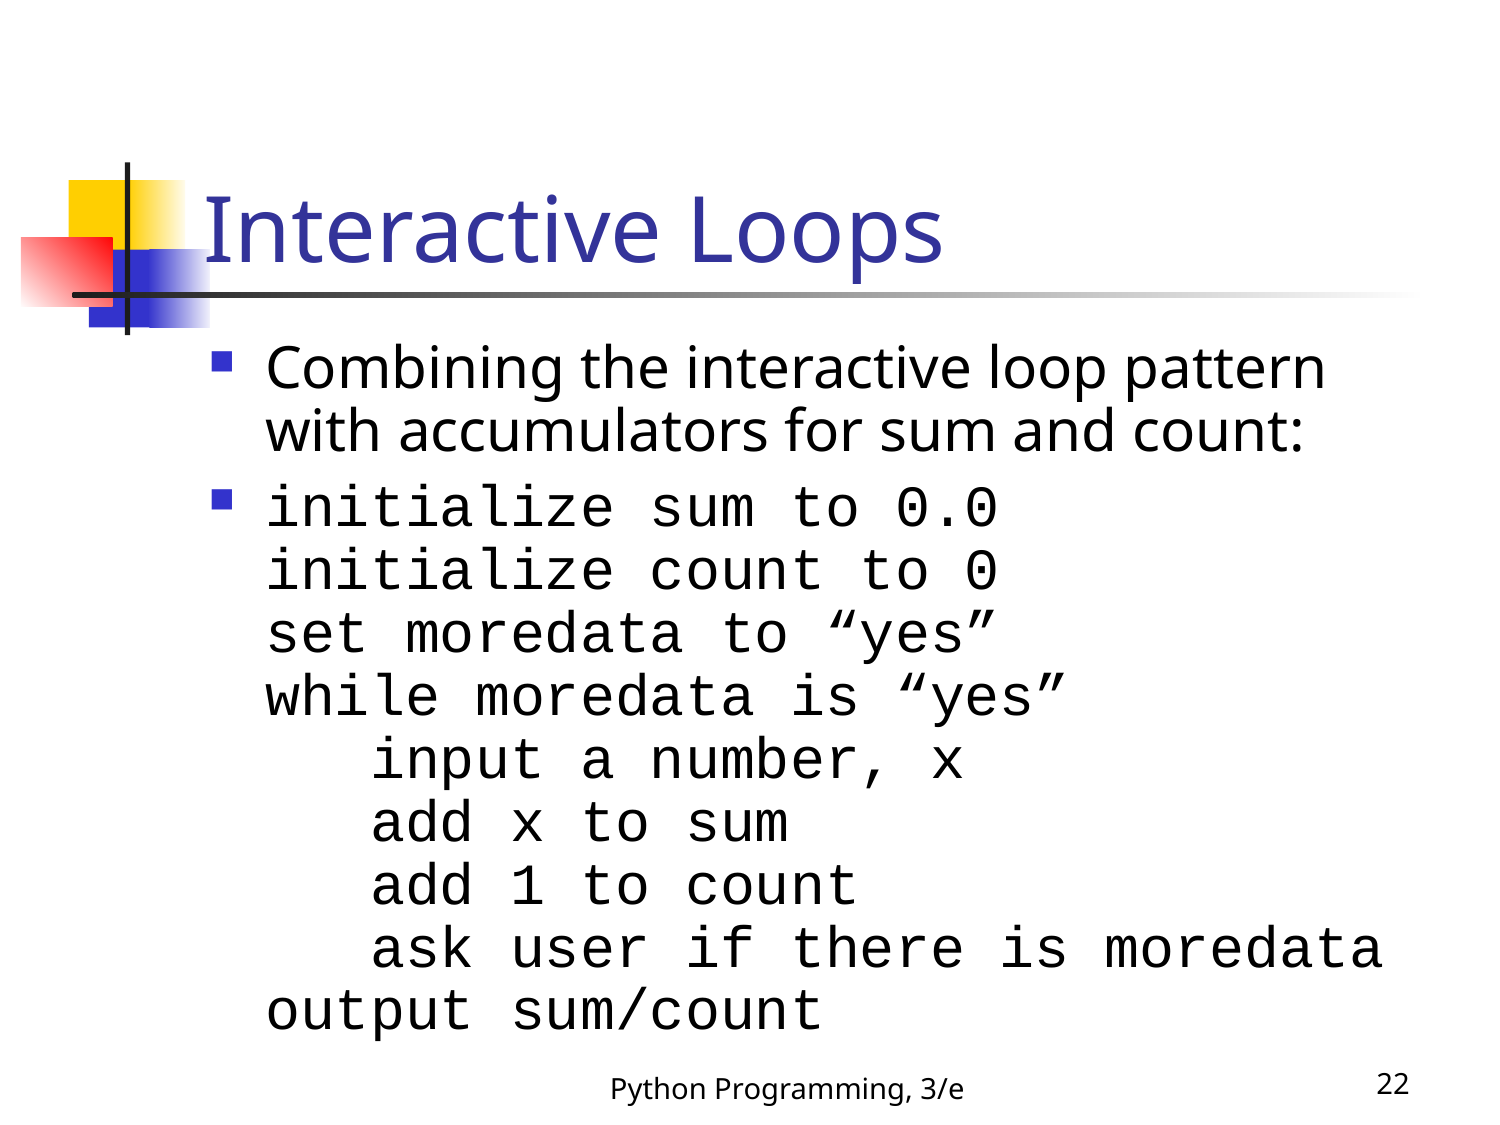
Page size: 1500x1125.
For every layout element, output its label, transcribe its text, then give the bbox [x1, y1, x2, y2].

title Interactive Loops [188, 101, 1468, 289]
slide_number 22 [1112, 1037, 1426, 1113]
footer Python Programming, 3/e [549, 1037, 1026, 1113]
list Combining the interactive loop pattern with accumulators for sum and count: initialize sum to 0.0 initialize count to 0 set moredata to “yes” while moredata is “yes” input a number, x add x to sum add 1 to count ask user if there is moredata output sum/count [193, 331, 1469, 1006]
